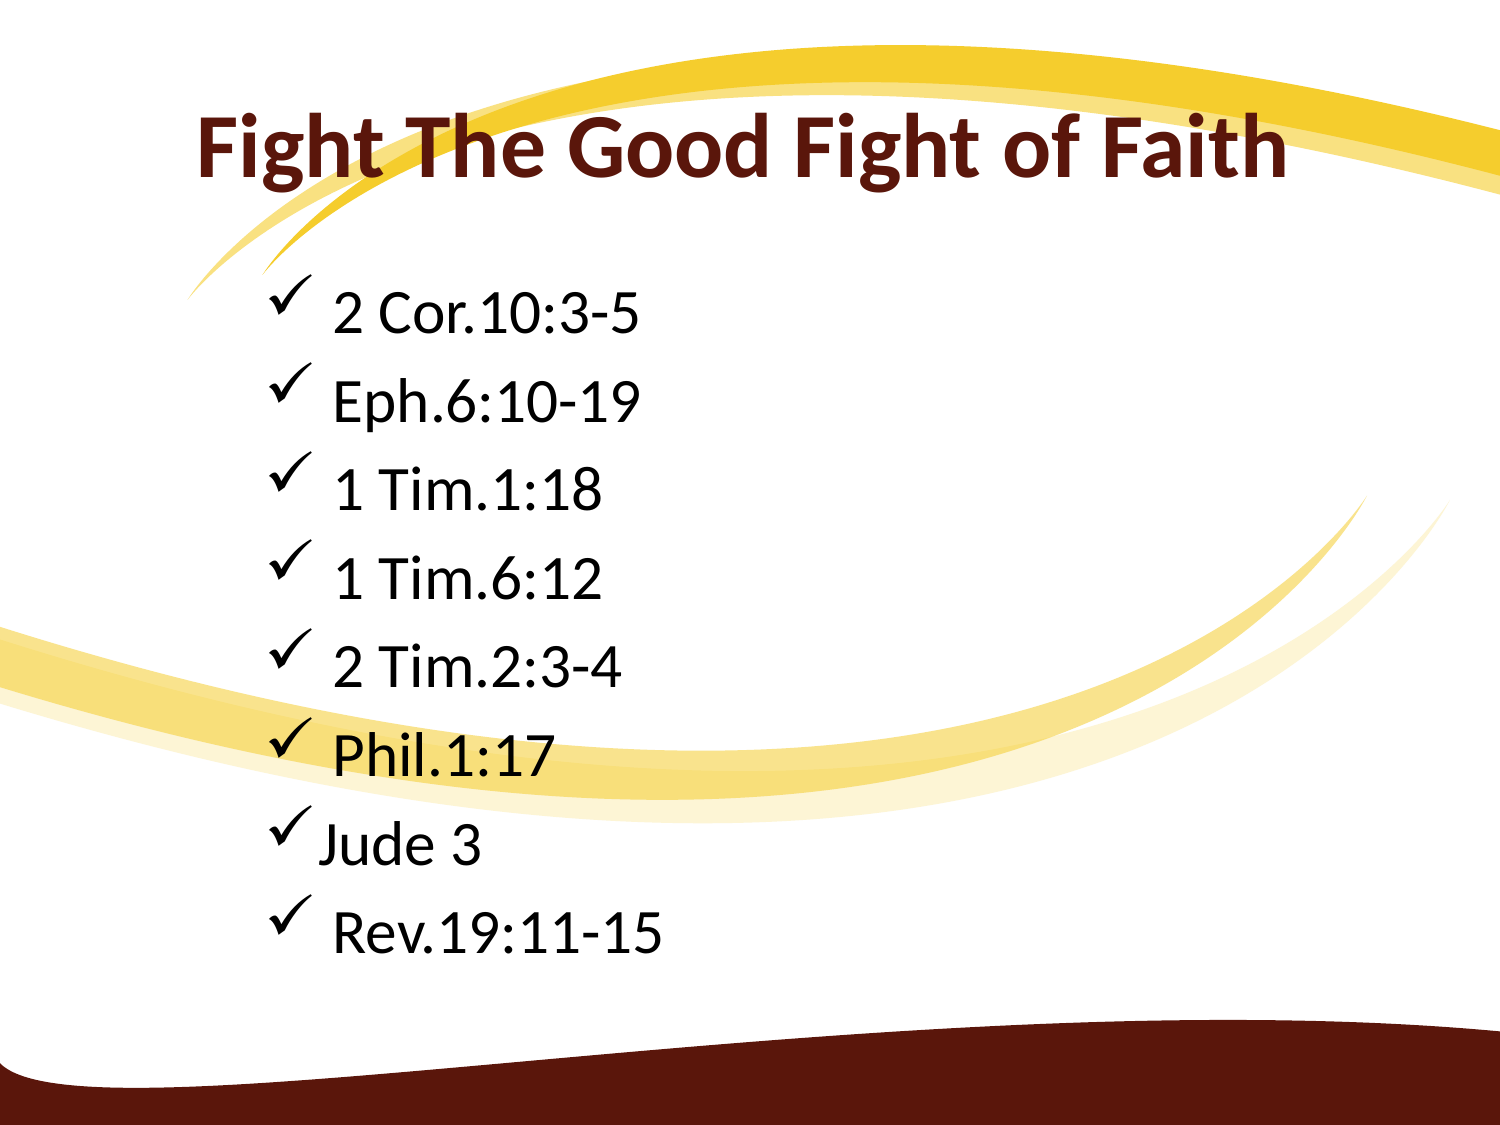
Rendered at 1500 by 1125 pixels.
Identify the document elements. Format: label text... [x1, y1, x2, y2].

title Fight The Good Fight of Faith [62, 70, 1425, 213]
list 2 Cor.10:3-5 Eph.6:10-19 1 Tim.1:18 1 Tim.6:12 2 Tim.2:3-4 Phil.1:17 Jude 3 Rev.19:11-15 [249, 262, 925, 975]
